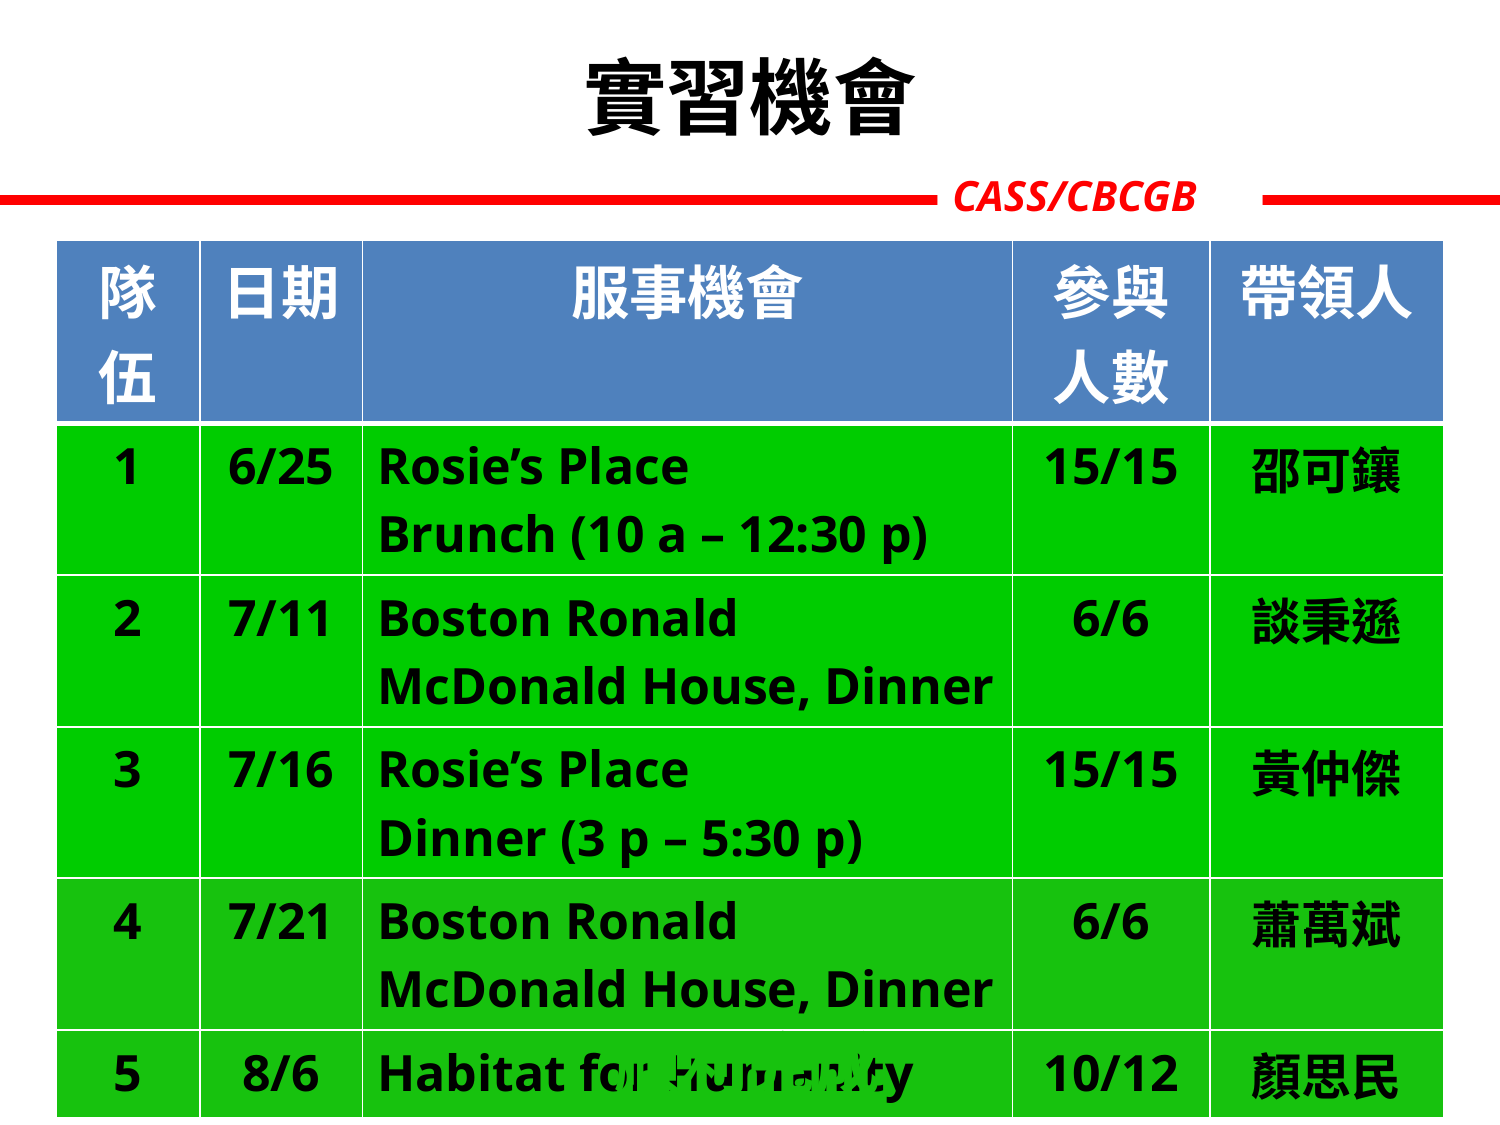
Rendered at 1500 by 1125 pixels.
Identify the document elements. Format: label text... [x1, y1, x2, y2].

table_cell 3 [57, 728, 199, 877]
table_cell 蕭萬斌 [1211, 879, 1443, 1029]
table_cell Rosie’s Place Brunch (10 a – 12:30 p) [363, 426, 1012, 574]
table_cell 1 [57, 426, 199, 574]
table_cell 10/12 [1013, 1031, 1209, 1117]
text_box CASS/CBCGB [937, 162, 1263, 228]
text_box 實習機會 [0, 37, 1500, 153]
table_cell Boston Ronald McDonald House, Dinner [363, 576, 1012, 726]
table_cell 4 [57, 879, 199, 1029]
table_header 隊伍 [57, 241, 199, 421]
table_header 帶領人 [1211, 241, 1443, 421]
table_cell Boston Ronald McDonald House, Dinner [363, 879, 1012, 1029]
table_cell 6/6 [1013, 879, 1209, 1029]
table_header 服事機會 [363, 241, 1012, 421]
table_cell 7/21 [201, 879, 362, 1029]
table_cell 7/11 [201, 576, 362, 726]
slide_number 4 [1074, 1042, 1425, 1103]
table_cell 6/25 [201, 426, 362, 574]
table_cell 邵可鑲 [1211, 426, 1443, 574]
table_cell 6/6 [1013, 576, 1209, 726]
text_box 順利完成 [599, 1014, 900, 1109]
table_cell 8/6 [201, 1031, 362, 1117]
table_cell 2 [57, 576, 199, 726]
table_cell 5 [57, 1031, 199, 1117]
table_cell 15/15 [1013, 426, 1209, 574]
table_cell 7/16 [201, 728, 362, 877]
table_header 日期 [201, 241, 362, 421]
table_cell 15/15 [1013, 728, 1209, 877]
table_cell 顏思民 [1211, 1031, 1443, 1117]
table_cell Habitat for Humanity [363, 1031, 1012, 1117]
table_cell 黃仲傑 [1211, 728, 1443, 877]
table_header 參與人數 [1013, 241, 1209, 421]
table_cell 談秉遜 [1211, 576, 1443, 726]
table_cell Rosie’s Place Dinner (3 p – 5:30 p) [363, 728, 1012, 877]
